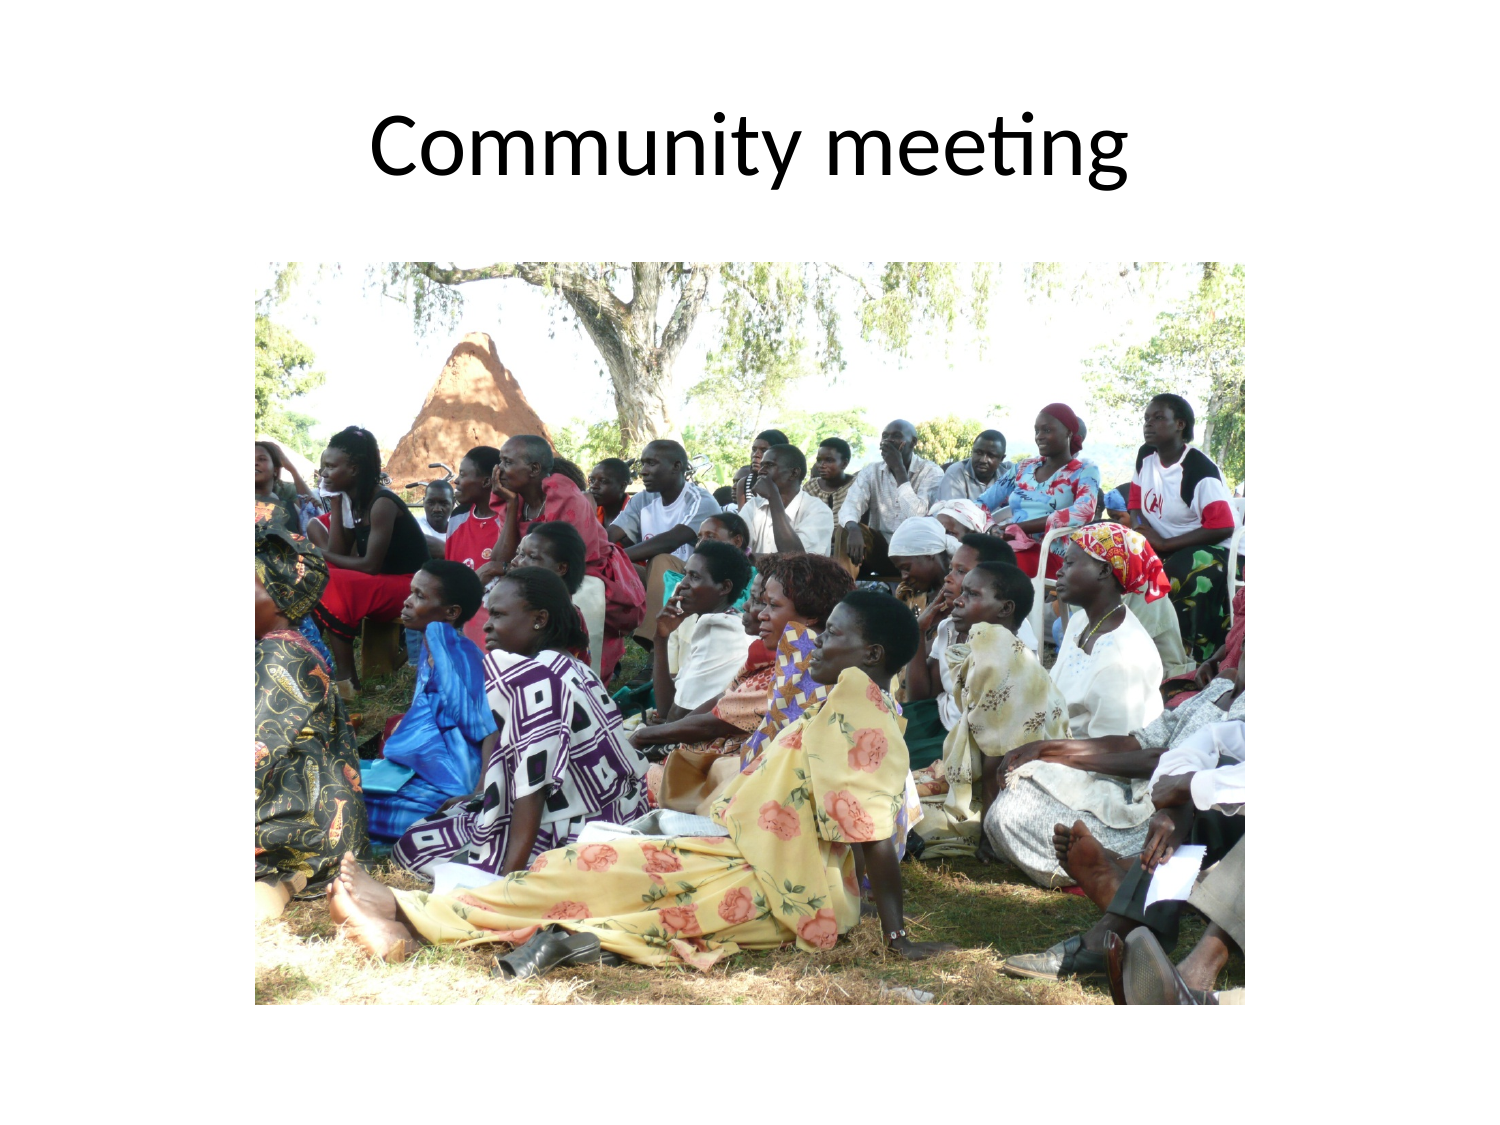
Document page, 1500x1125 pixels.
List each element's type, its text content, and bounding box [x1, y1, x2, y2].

title Community meeting [75, 45, 1425, 233]
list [254, 262, 1246, 1006]
